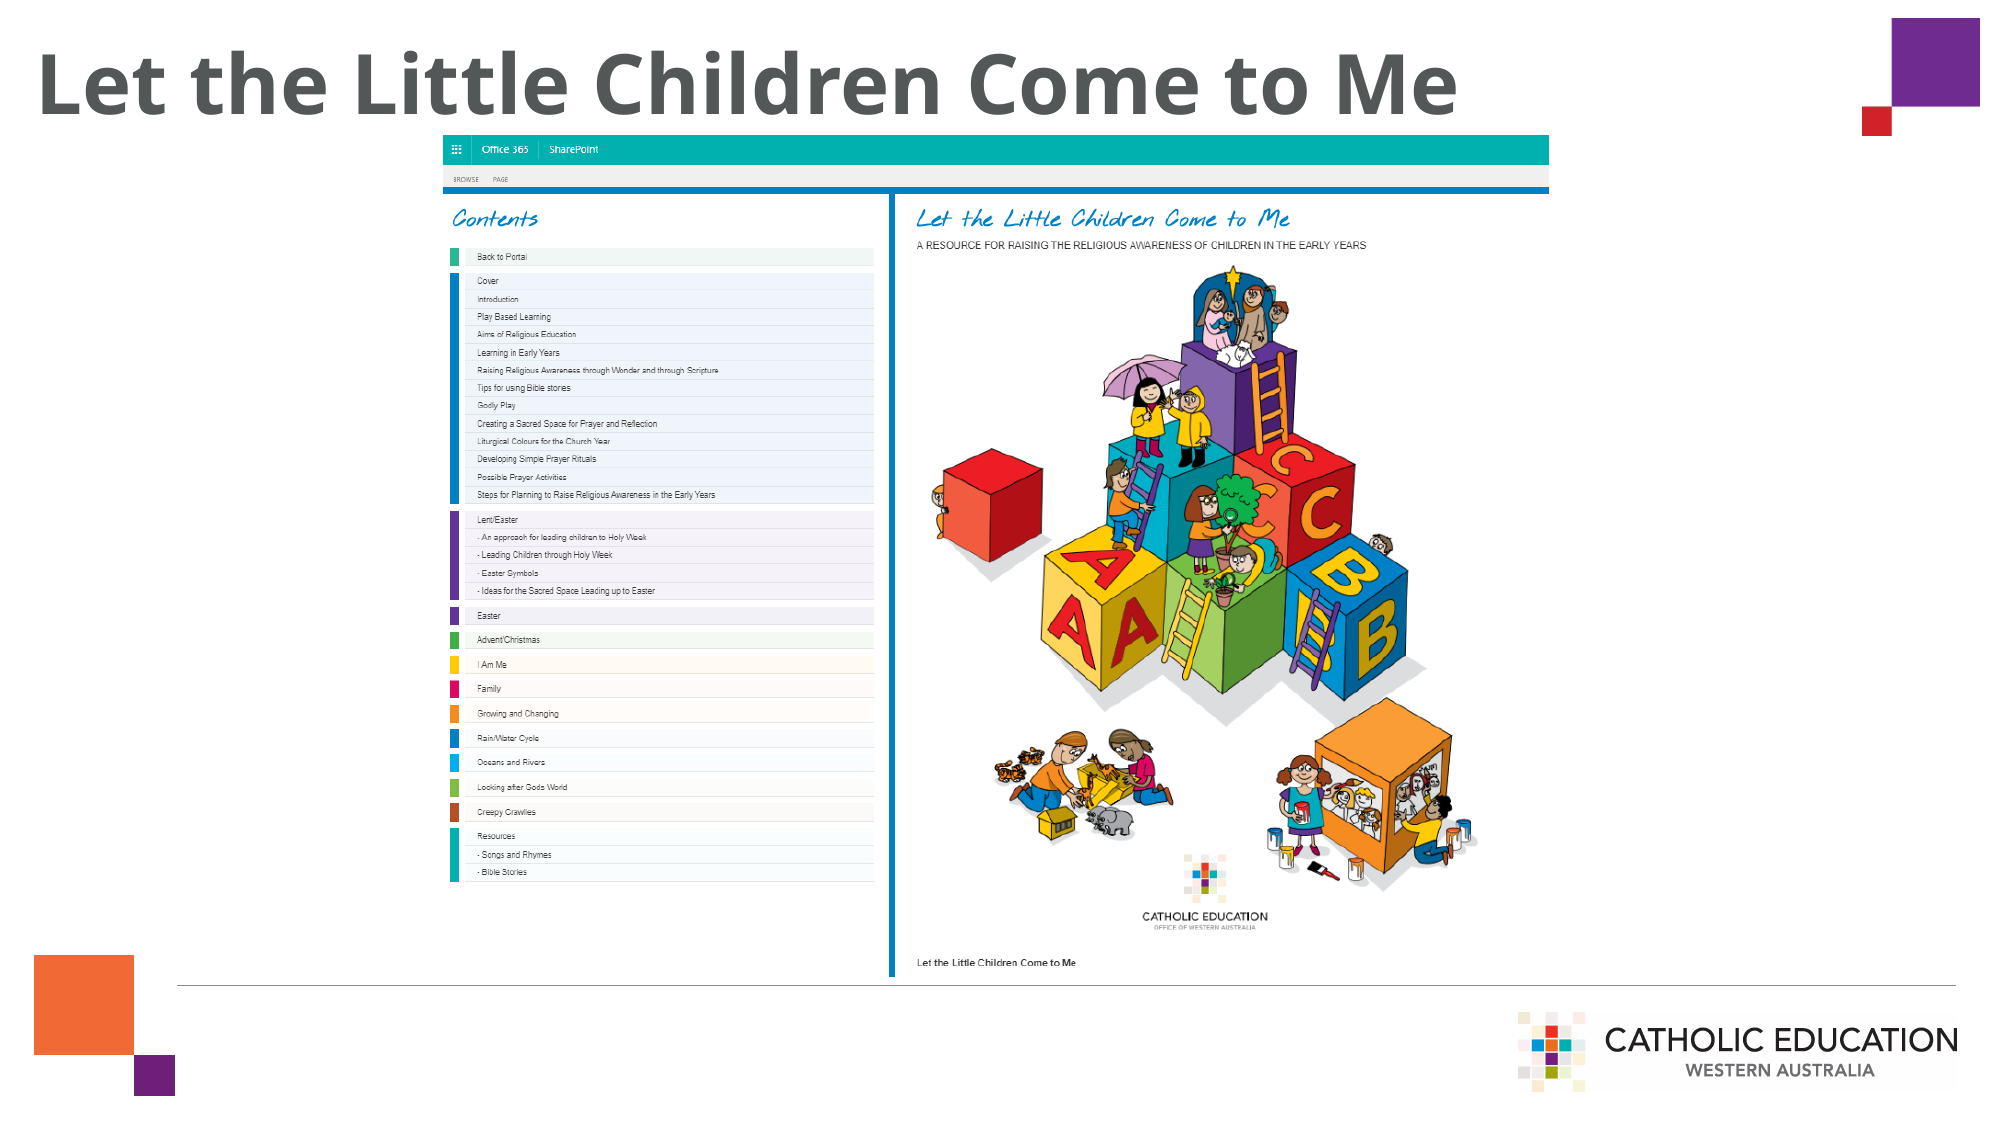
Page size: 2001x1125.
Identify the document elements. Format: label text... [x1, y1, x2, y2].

picture [0, 951, 178, 1125]
picture [1862, 18, 1980, 136]
picture [443, 135, 1549, 977]
picture [1518, 1012, 1957, 1092]
text_box Let the Little Children Come to Me [20, 13, 1781, 162]
